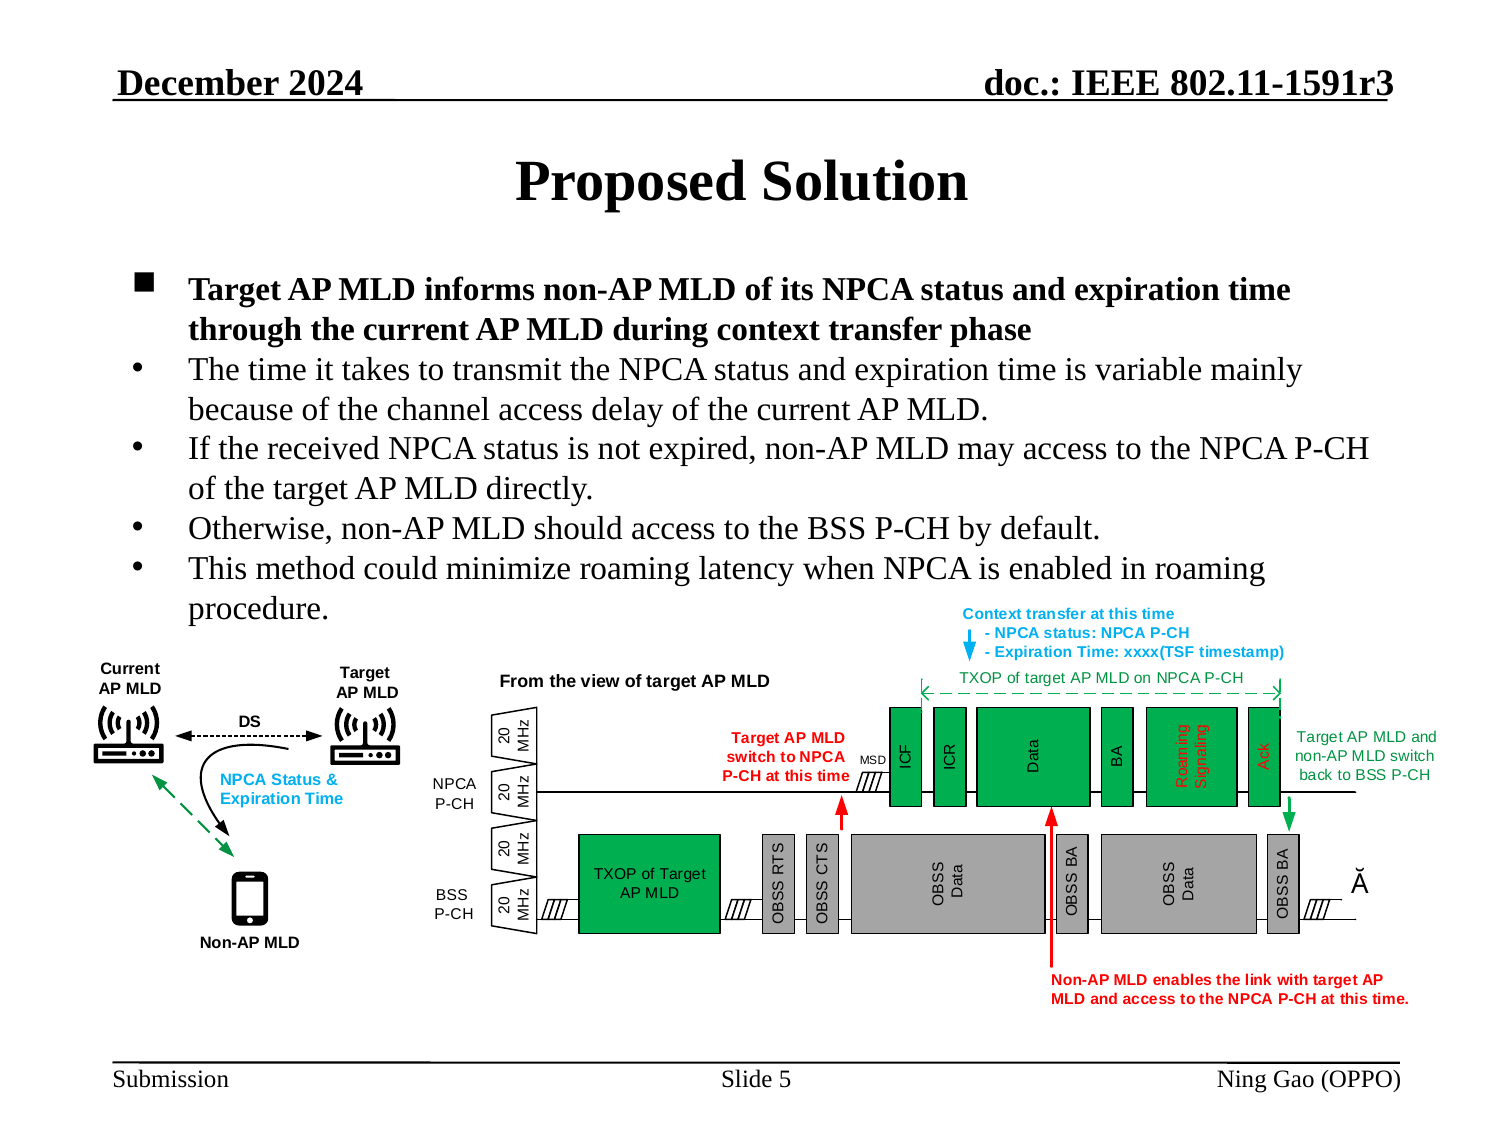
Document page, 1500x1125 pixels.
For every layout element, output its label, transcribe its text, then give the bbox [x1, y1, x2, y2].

footer Ning Gao (OPPO) [1031, 1061, 1402, 1093]
slide_number Slide 5 [712, 1061, 800, 1123]
text_box Target AP MLD informs non-AP MLD of its NPCA status and expiration time through the current AP MLD during context transfer phase The time it takes to transmit the NPCA status and expiration time is variable mainly because of the channel access delay of the current AP MLD. If the received NPCA status is not expired, non-AP MLD may access to the NPCA P-CH of the target AP MLD directly. Otherwise, non-AP MLD should access to the BSS P-CH by default. This method could minimize roaming latency when NPCA is enabled in roaming procedure. [117, 259, 1402, 656]
picture [88, 653, 409, 962]
title Proposed Solution [111, 136, 1388, 217]
picture [418, 597, 1451, 1018]
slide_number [116, 58, 507, 104]
